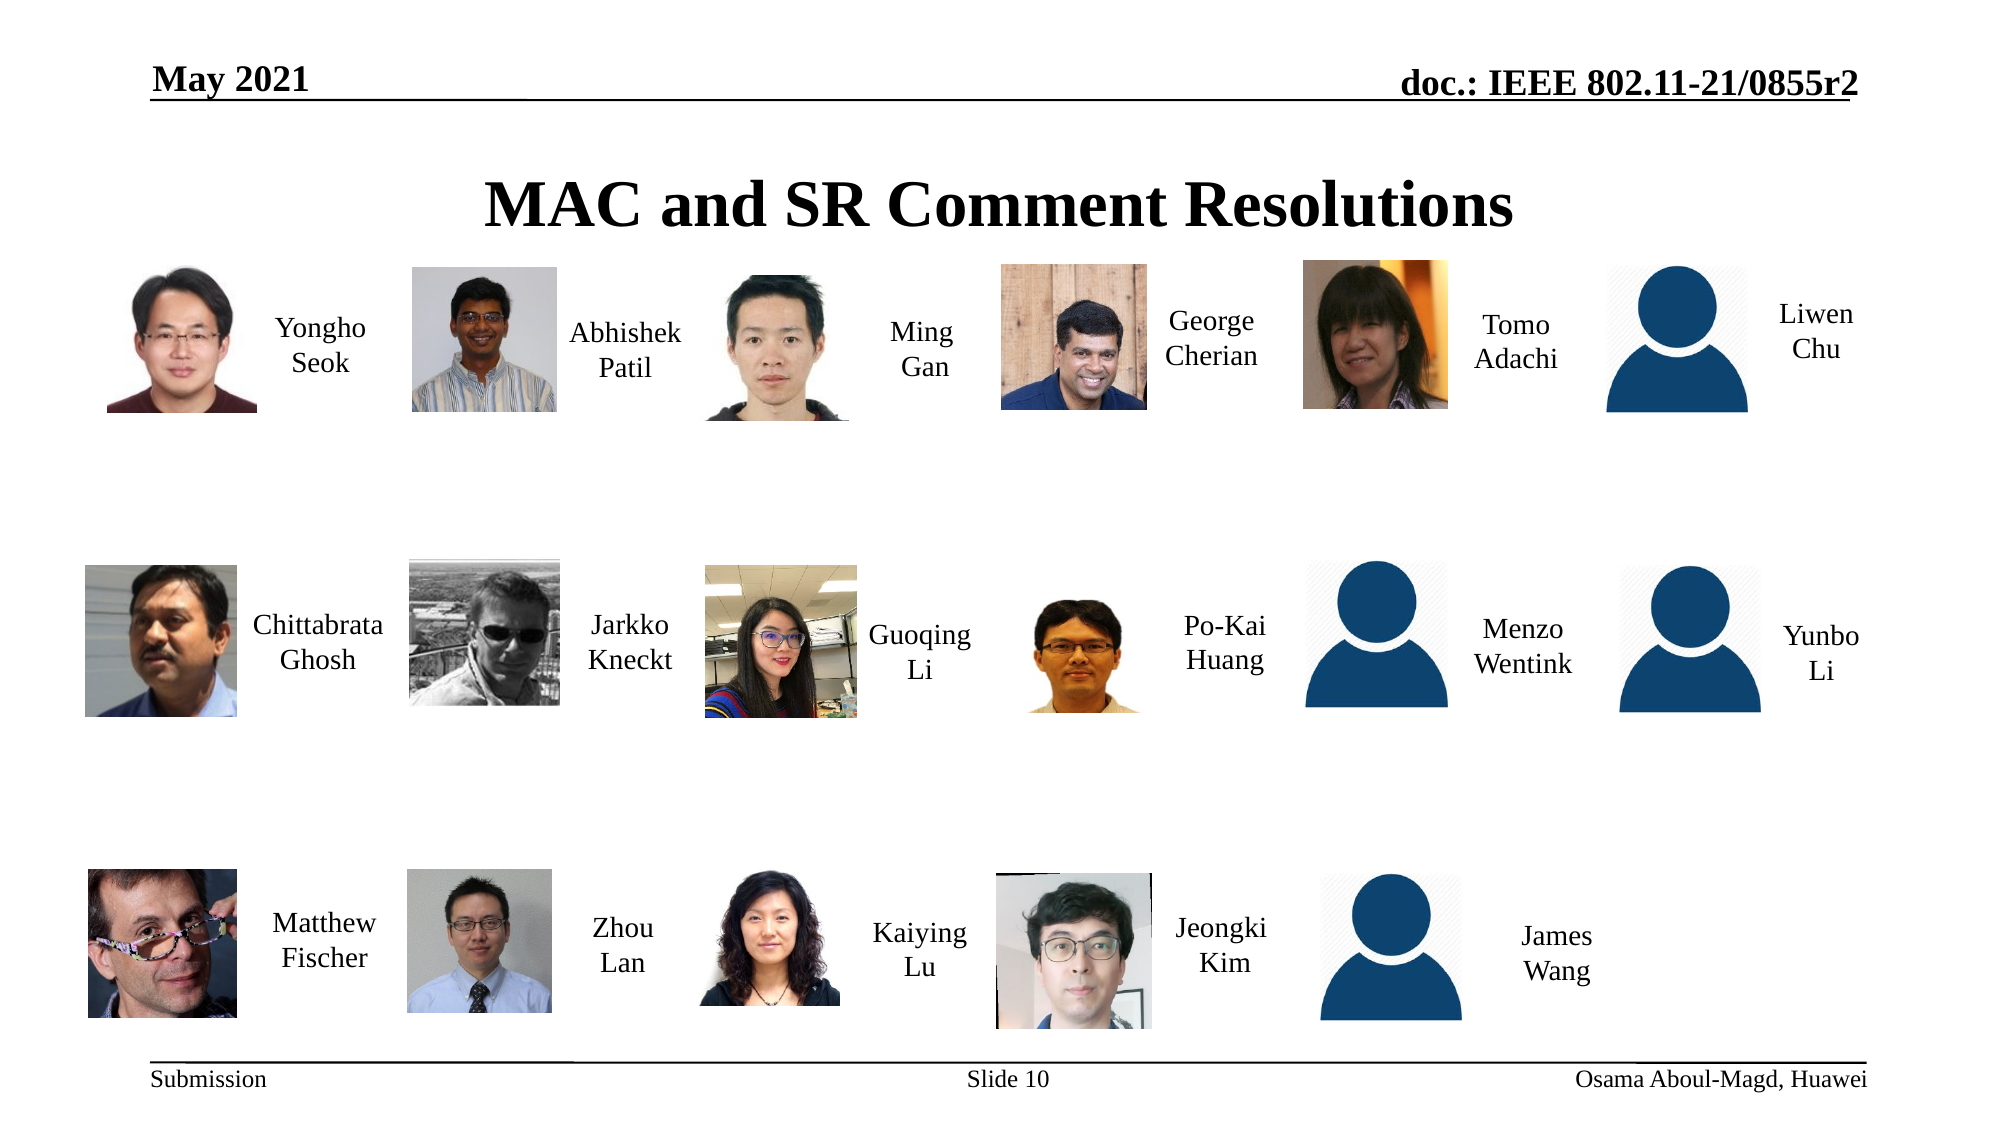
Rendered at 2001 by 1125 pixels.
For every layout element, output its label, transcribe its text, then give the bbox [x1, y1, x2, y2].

text_box Guoqing Li [863, 607, 992, 693]
text_box Abhishek Patil [562, 306, 693, 391]
picture [88, 868, 238, 1018]
text_box Chittabrata Ghosh [242, 597, 399, 683]
picture [85, 565, 237, 718]
text_box James Wang [1506, 908, 1608, 994]
picture [412, 266, 558, 412]
picture [409, 556, 560, 708]
text_box Zhou Lan [577, 900, 669, 986]
text_box Matthew Fischer [257, 896, 392, 982]
picture [1001, 264, 1147, 410]
picture [1303, 260, 1448, 410]
picture [999, 569, 1156, 714]
text_box Tomo Adachi [1458, 297, 1574, 383]
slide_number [152, 54, 563, 100]
text_box Kaiying Lu [857, 905, 983, 991]
picture [694, 860, 840, 1006]
picture [704, 565, 858, 719]
text_box Yunbo Li [1768, 609, 1875, 694]
text_box Jeongki Kim [1160, 900, 1290, 986]
text_box Ming Gan [875, 304, 976, 390]
picture [1619, 565, 1762, 714]
text_box Jarkko Kneckt [573, 597, 688, 683]
picture [407, 868, 552, 1014]
picture [1319, 873, 1462, 1021]
slide_number Slide 10 [950, 1061, 1067, 1123]
text_box George Cherian [1152, 293, 1274, 379]
picture [107, 265, 257, 413]
title MAC and SR Comment Resolutions [149, 112, 1850, 288]
picture [996, 873, 1152, 1030]
text_box Po-Kai Huang [1168, 598, 1282, 684]
text_box Yongho Seok [260, 300, 382, 386]
footer Osama Aboul-Magd, Huawei [1171, 1061, 1869, 1093]
text_box Menzo Wentink [1458, 602, 1588, 687]
text_box Liwen Chu [1764, 287, 1869, 372]
picture [698, 275, 850, 421]
picture [1606, 265, 1749, 413]
picture [1305, 560, 1448, 708]
